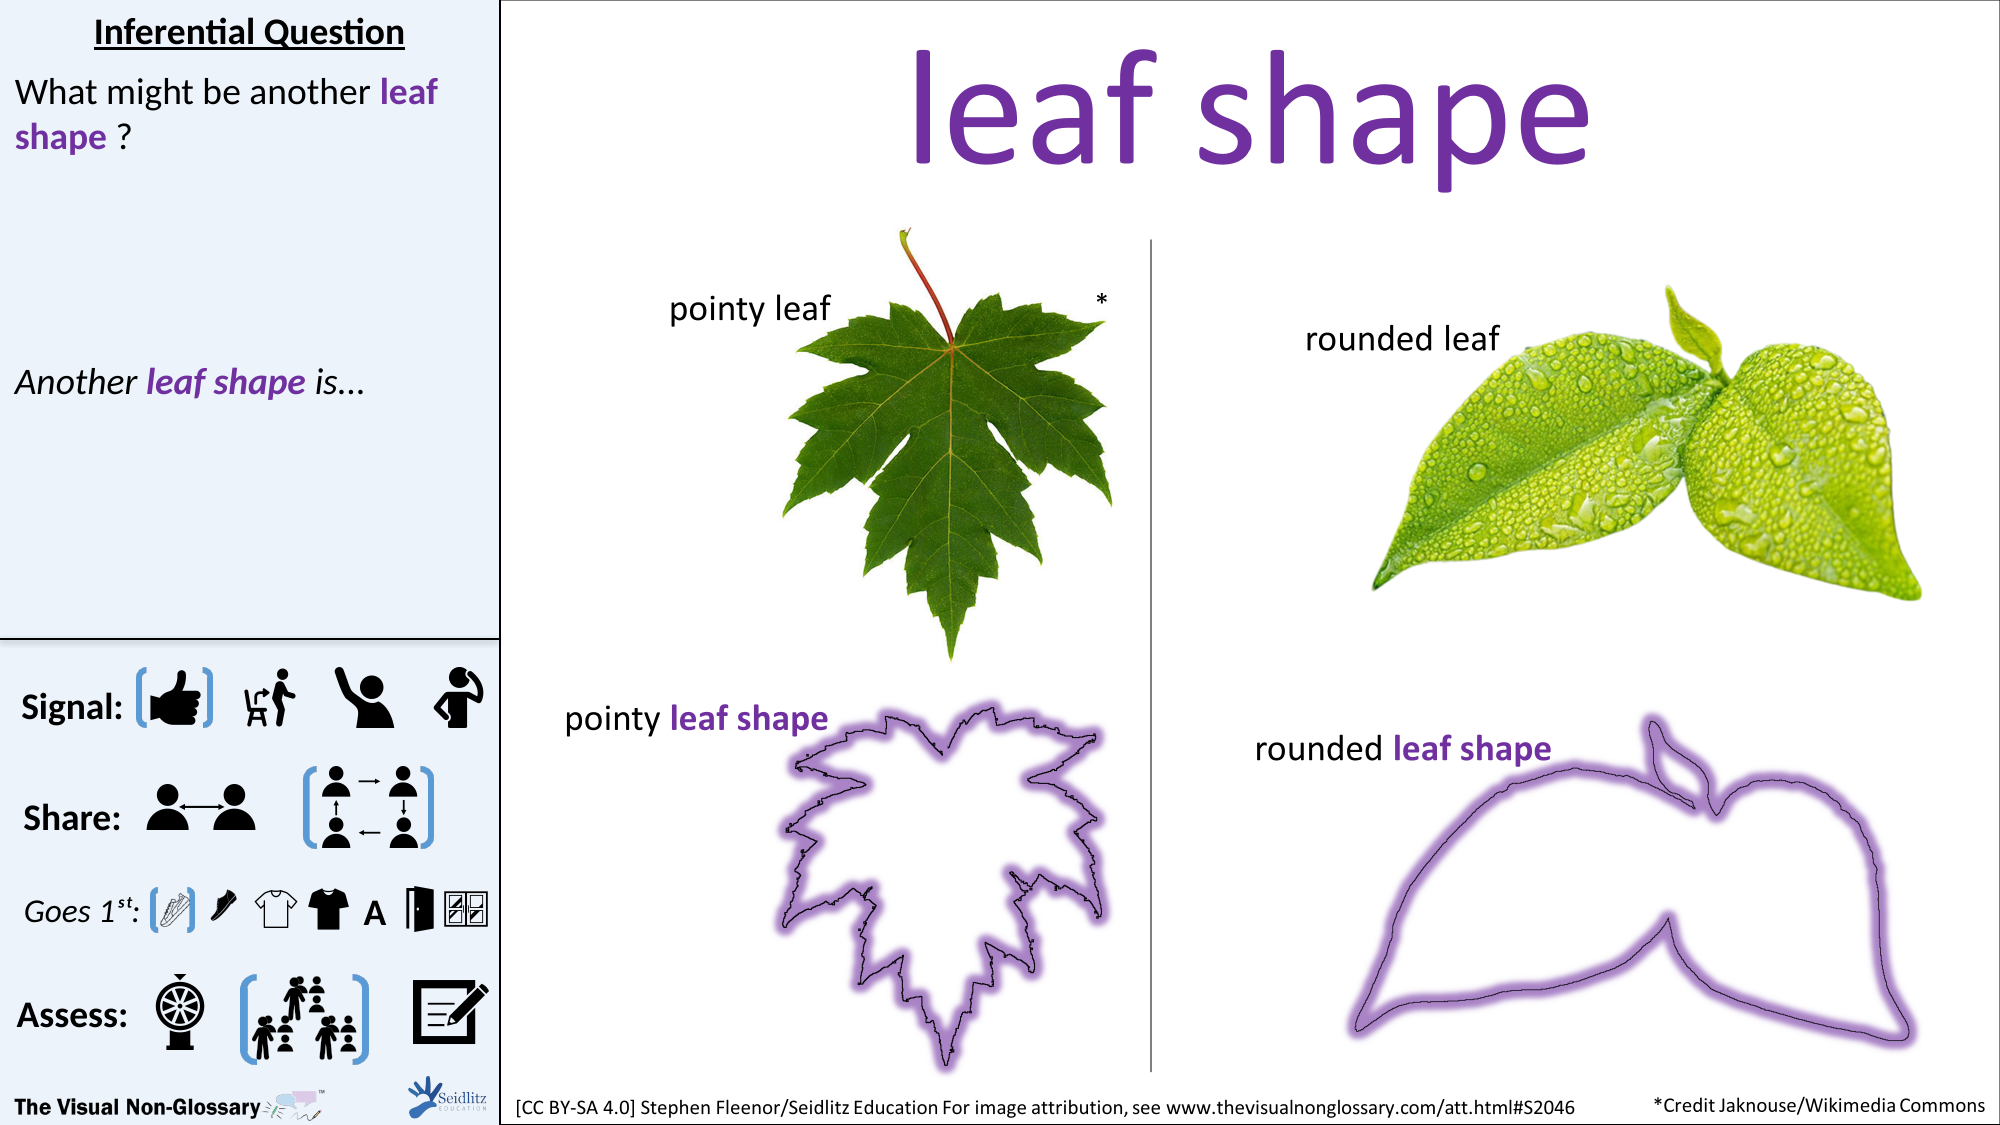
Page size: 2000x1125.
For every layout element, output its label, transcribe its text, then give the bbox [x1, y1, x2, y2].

picture [413, 974, 490, 1051]
picture [142, 974, 218, 1051]
picture [334, 667, 395, 728]
picture [428, 667, 490, 728]
picture [136, 667, 214, 728]
text_box Another leaf shape is...​ [0, 349, 494, 410]
picture [302, 766, 434, 850]
picture [202, 886, 241, 925]
picture [499, 0, 2000, 1125]
text_box Assess: [1, 982, 137, 1043]
text_box A [348, 880, 402, 941]
text_box What might be another leaf shape ? [0, 59, 494, 165]
picture [149, 886, 196, 934]
picture [253, 886, 299, 932]
text_box Signal: [6, 674, 136, 735]
picture [239, 667, 301, 728]
picture [397, 886, 490, 932]
text_box Goes 1ˢᵗ: [9, 881, 156, 937]
text_box Inferential Question [78, 0, 421, 59]
picture [305, 886, 352, 932]
picture [0, 1084, 328, 1125]
picture [239, 974, 370, 1066]
text_box Share: [8, 785, 137, 846]
picture [403, 1073, 495, 1125]
picture [145, 784, 257, 830]
